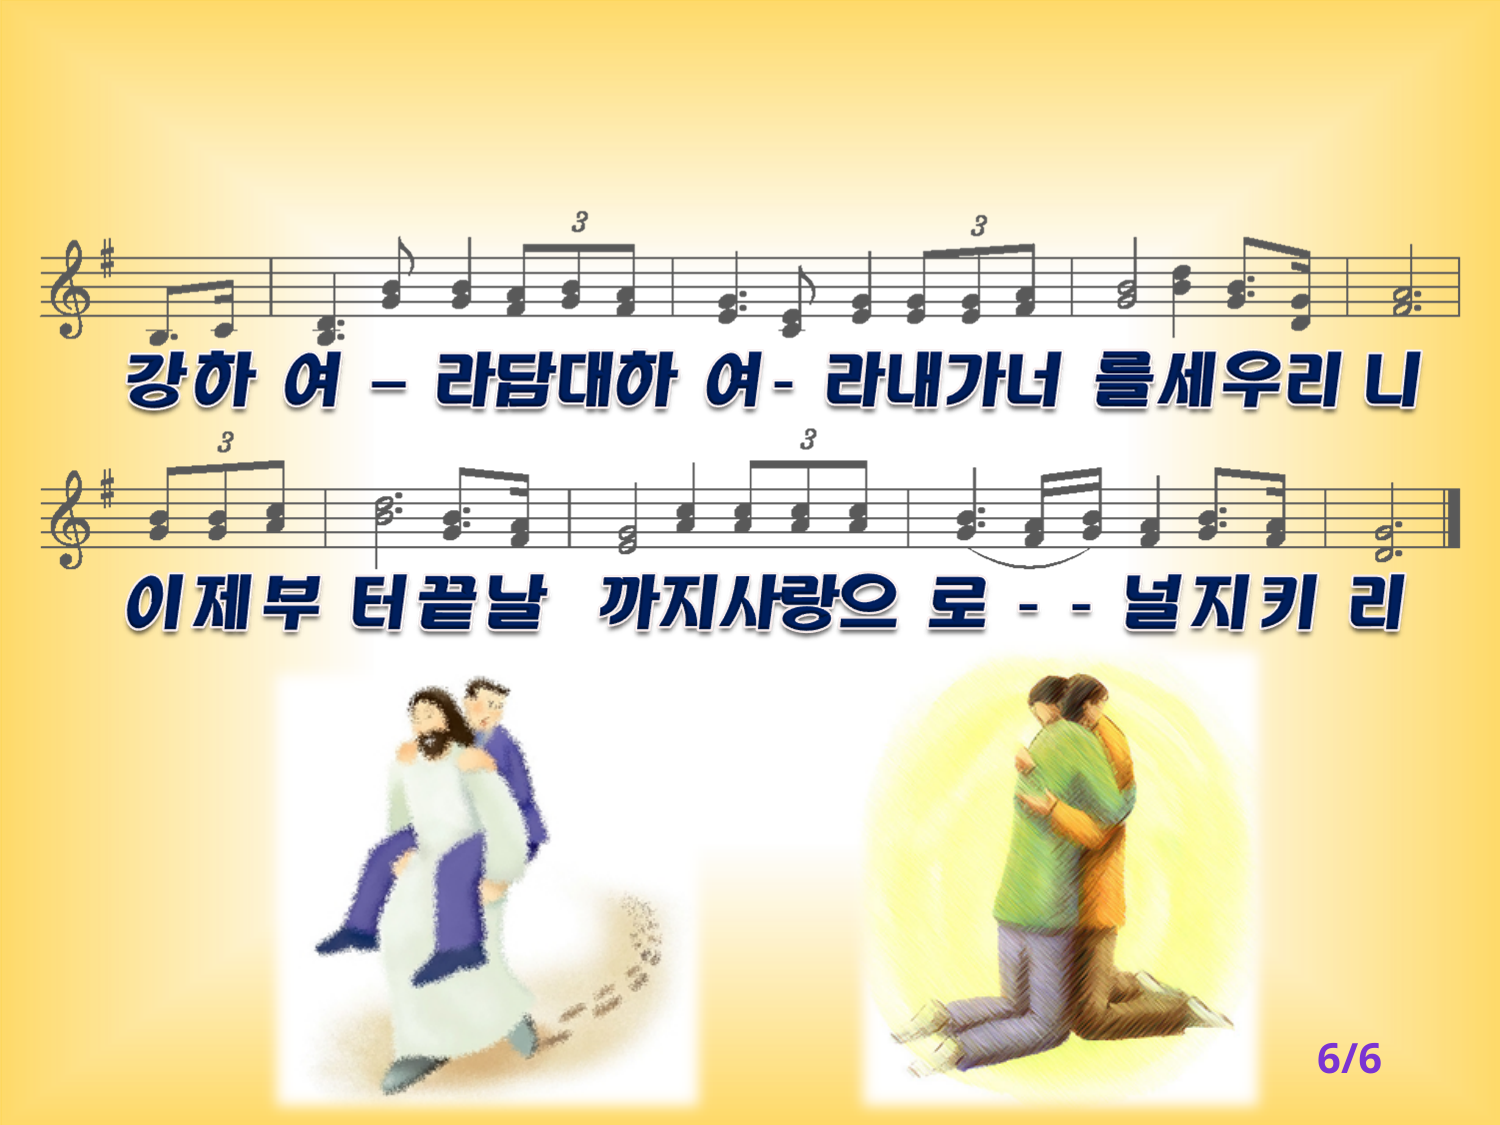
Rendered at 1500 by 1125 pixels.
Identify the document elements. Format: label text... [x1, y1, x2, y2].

text_box 6/6 [1301, 1024, 1398, 1090]
picture [0, 0, 1500, 1125]
